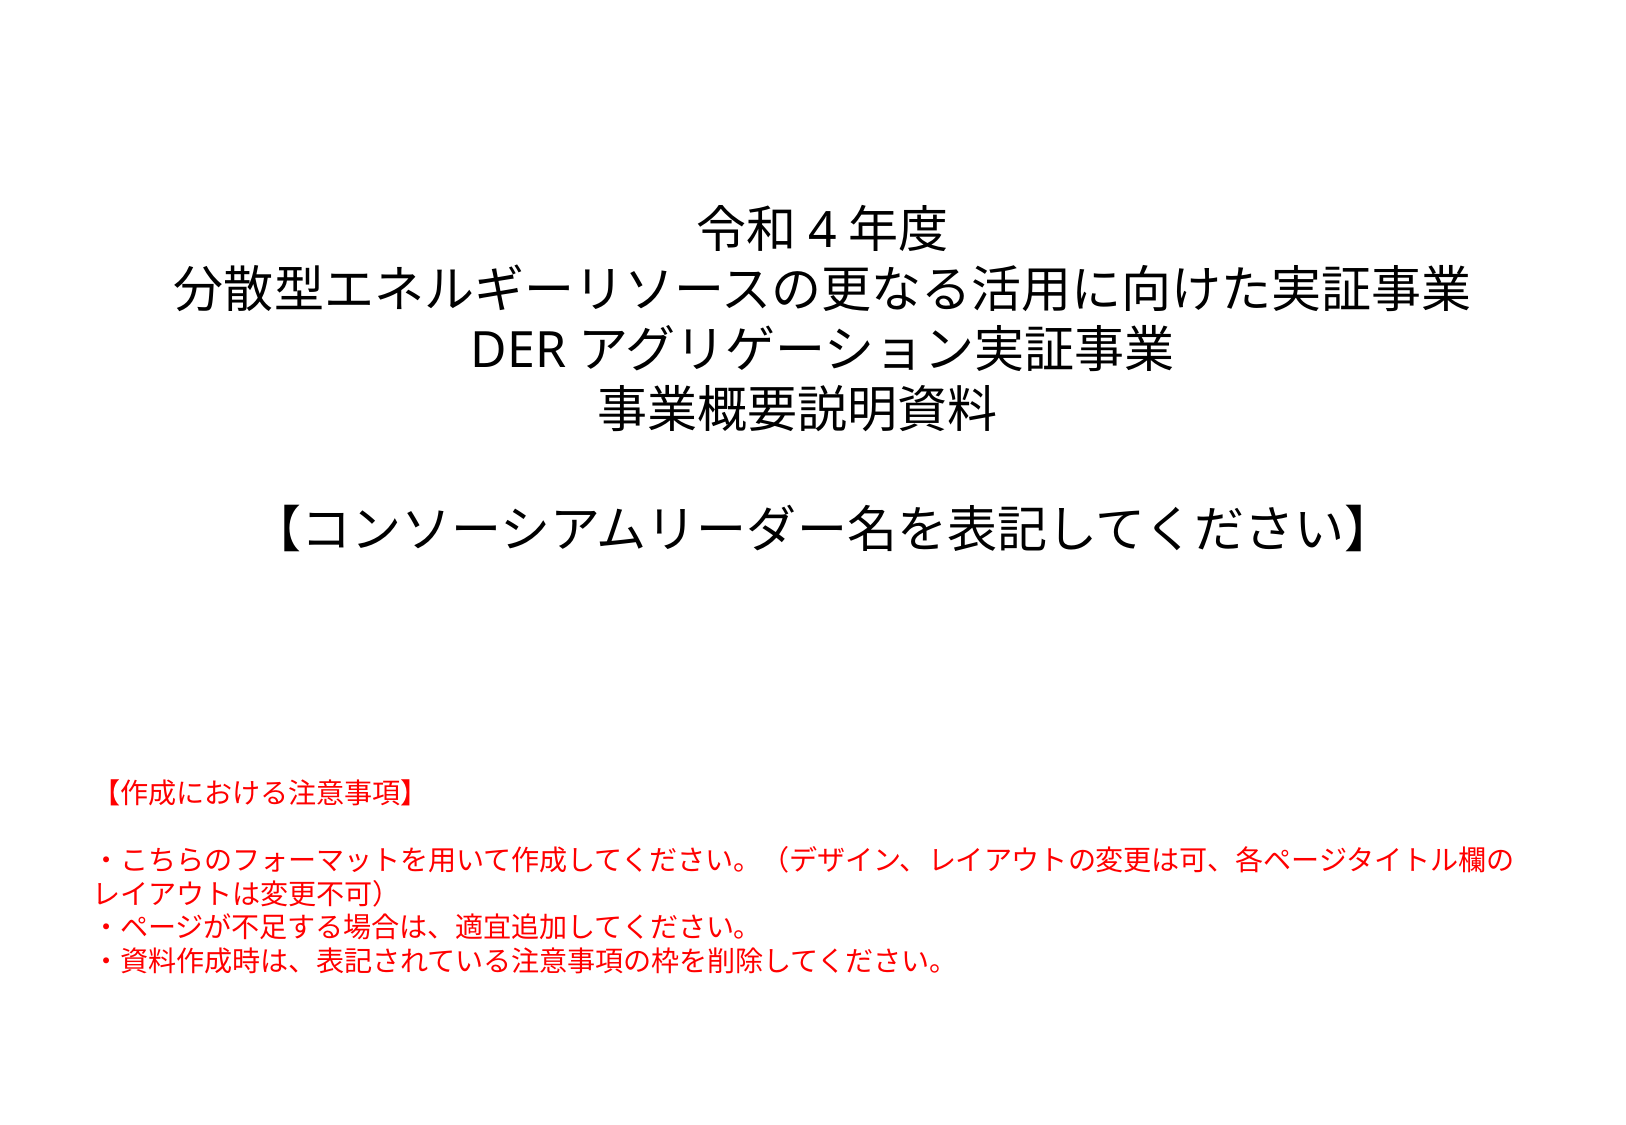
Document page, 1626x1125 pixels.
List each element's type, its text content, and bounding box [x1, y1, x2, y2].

text_box 令和4年度 分散型エネルギーリソースの更なる活用に向けた実証事業 DERアグリゲーション実証事業 事業概要説明資料 【コンソーシアムリーダー名を表記してください】 [126, 131, 1519, 623]
text_box 【作成における注意事項】 ・こちらのフォーマットを用いて作成してください。（デザイン、レイアウトの変更は可、各ページタイトル欄のレイアウトは変更不可） ・ページが不足する場合は、適宜追加してください。 ・資料作成時は、表記されている注意事項の枠を削除してください。 [77, 767, 1548, 1019]
